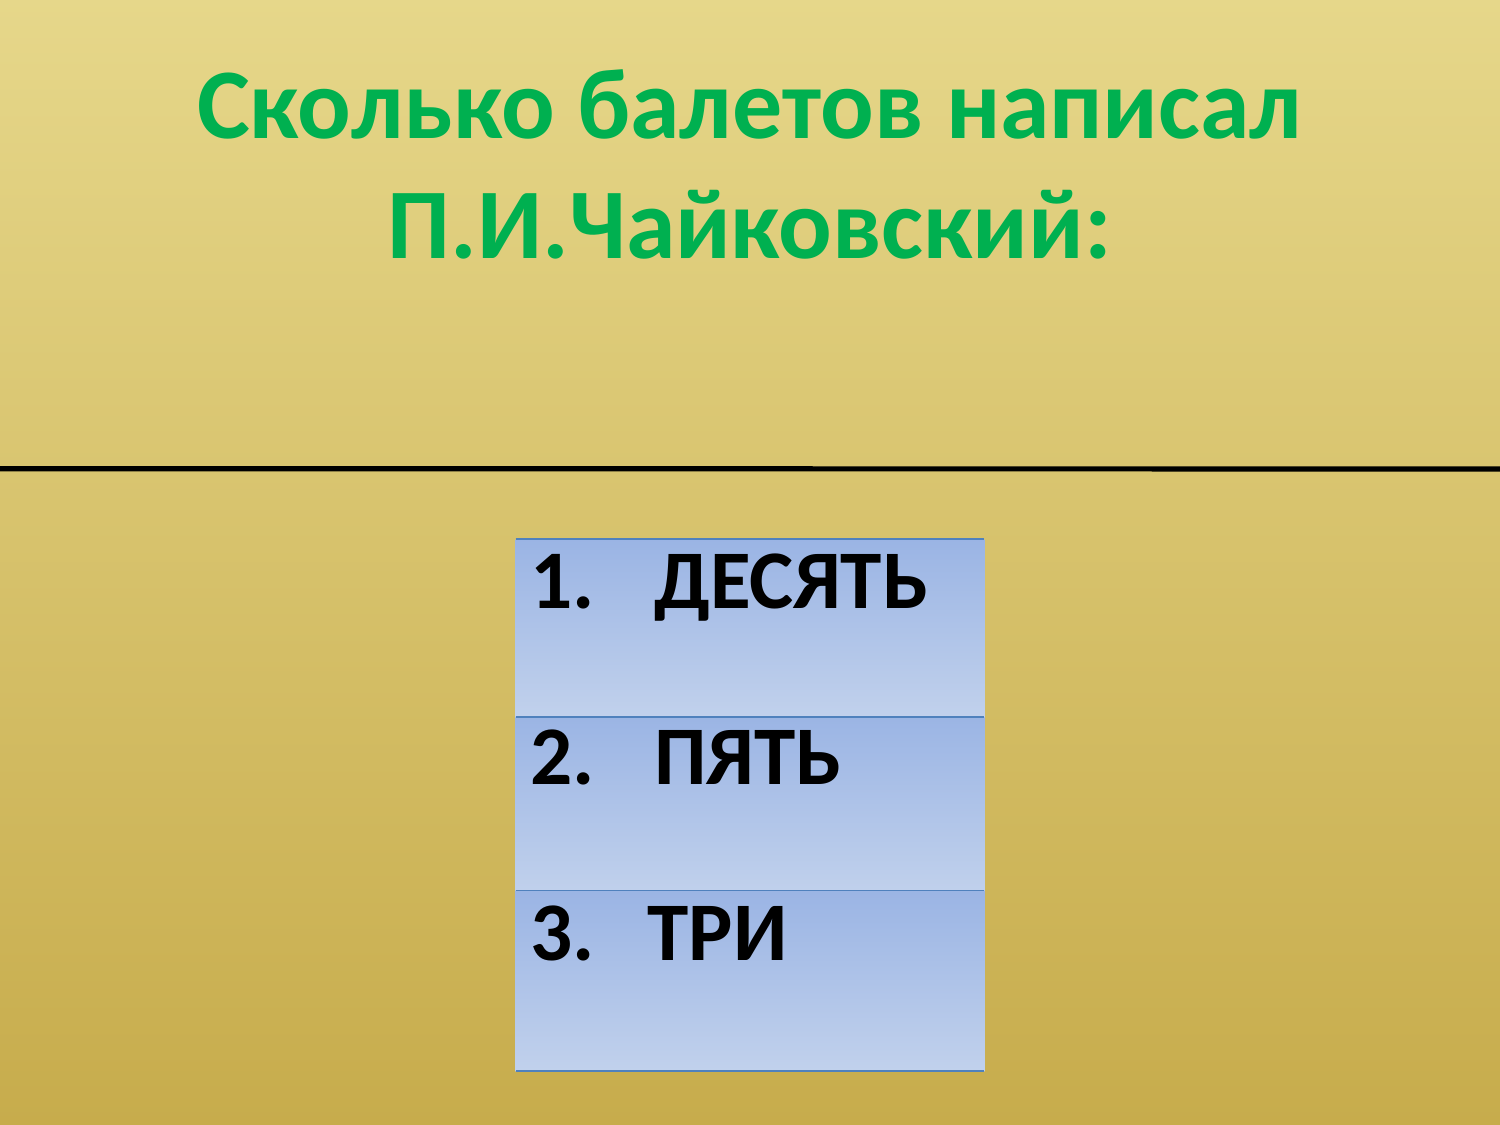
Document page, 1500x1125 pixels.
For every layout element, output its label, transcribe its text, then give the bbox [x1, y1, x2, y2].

table_header 1. [516, 540, 640, 716]
title Сколько балетов написал П.И.Чайковский: [0, 23, 1500, 293]
table_header ПЯТЬ [640, 718, 984, 890]
table_header ДЕСЯТЬ [640, 540, 984, 716]
table_header ТРИ [633, 891, 984, 1070]
table_header 3. [516, 891, 633, 1070]
table_header 2. [516, 718, 640, 890]
